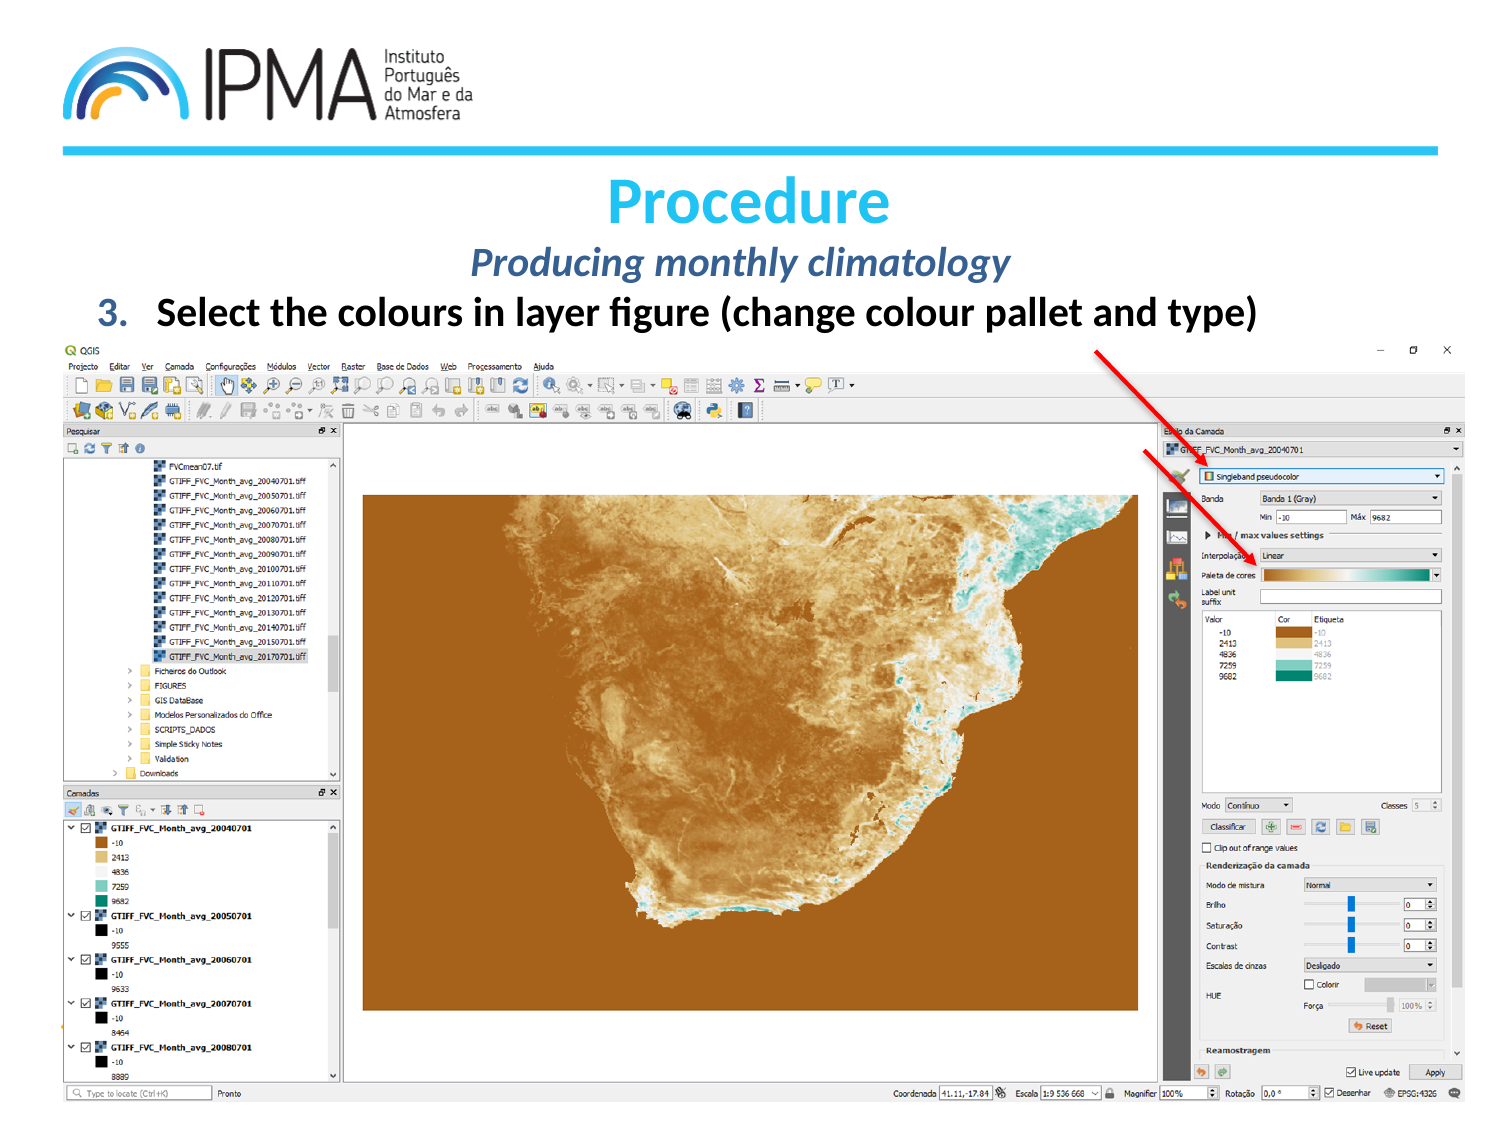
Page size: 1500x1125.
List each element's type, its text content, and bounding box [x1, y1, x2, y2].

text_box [1143, 449, 1257, 567]
title Procedure [63, 149, 1435, 249]
text_box Producing monthly climatology Select the colours in layer figure (change colour pallet and type) [82, 227, 1418, 341]
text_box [1095, 350, 1209, 467]
picture [0, 0, 1500, 1125]
